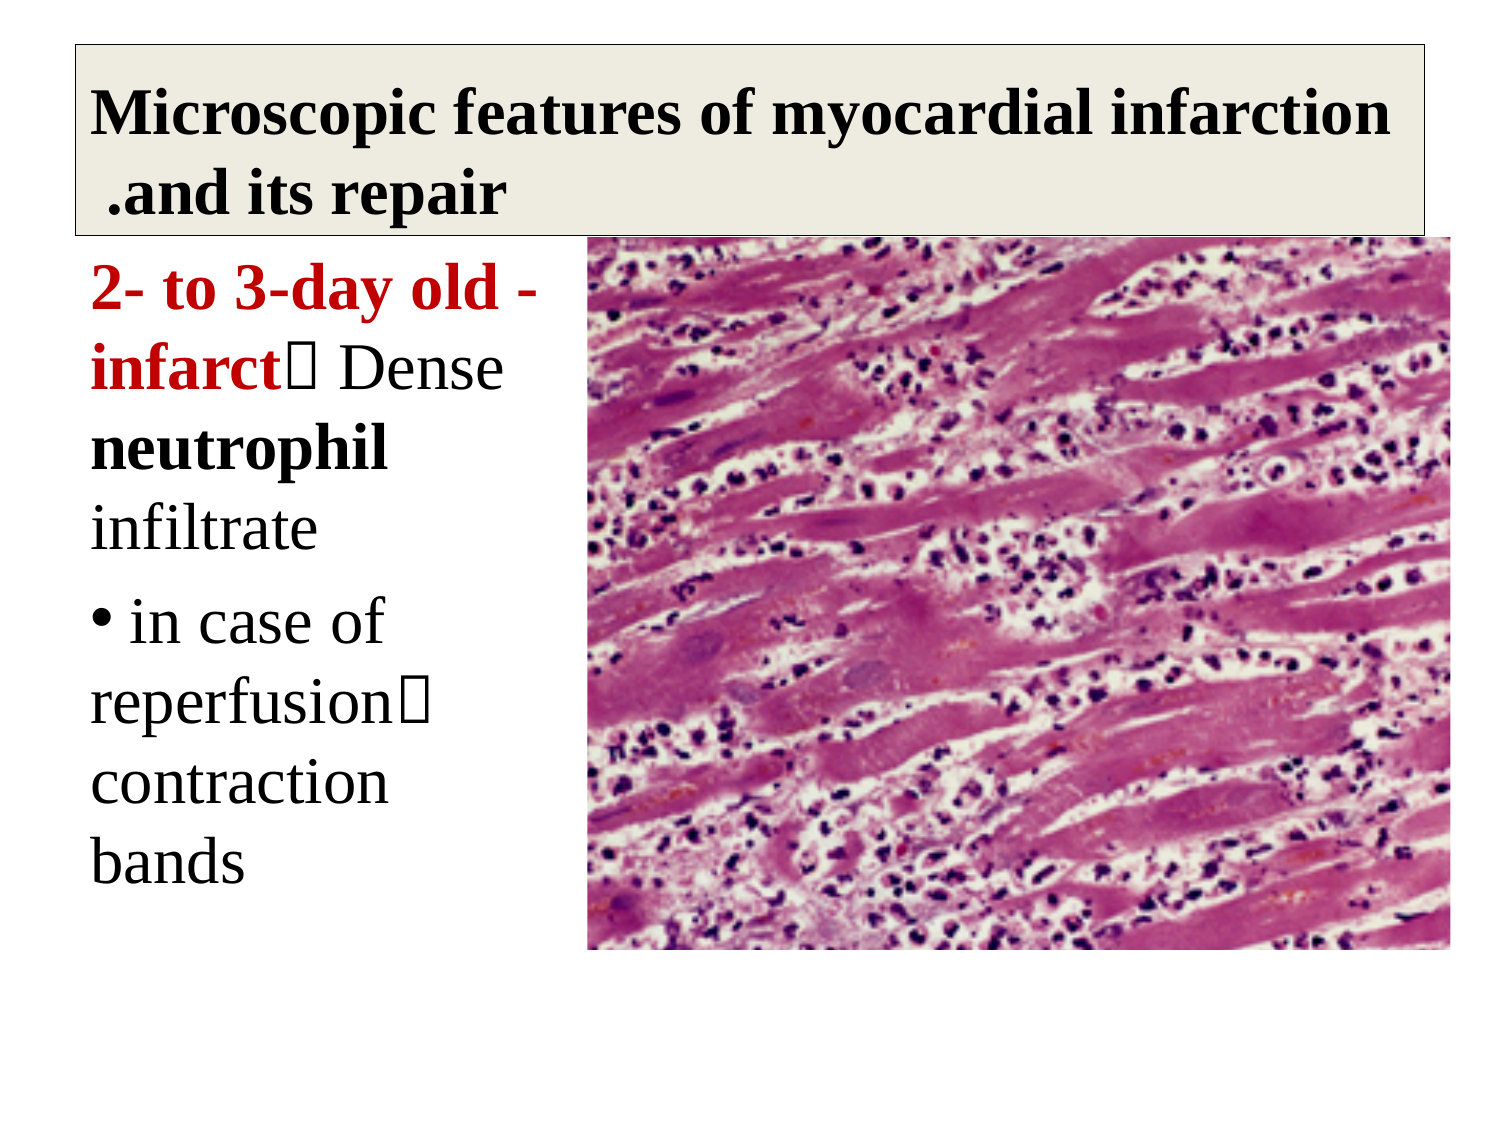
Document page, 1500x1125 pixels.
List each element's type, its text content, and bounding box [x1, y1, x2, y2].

title Microscopic features of myocardial infarction and its repair. [75, 44, 1425, 236]
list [587, 237, 1451, 951]
list 2- to 3-day old - infarct Dense neutrophil infiltrate in case of reperfusion contraction bands [75, 236, 569, 1005]
